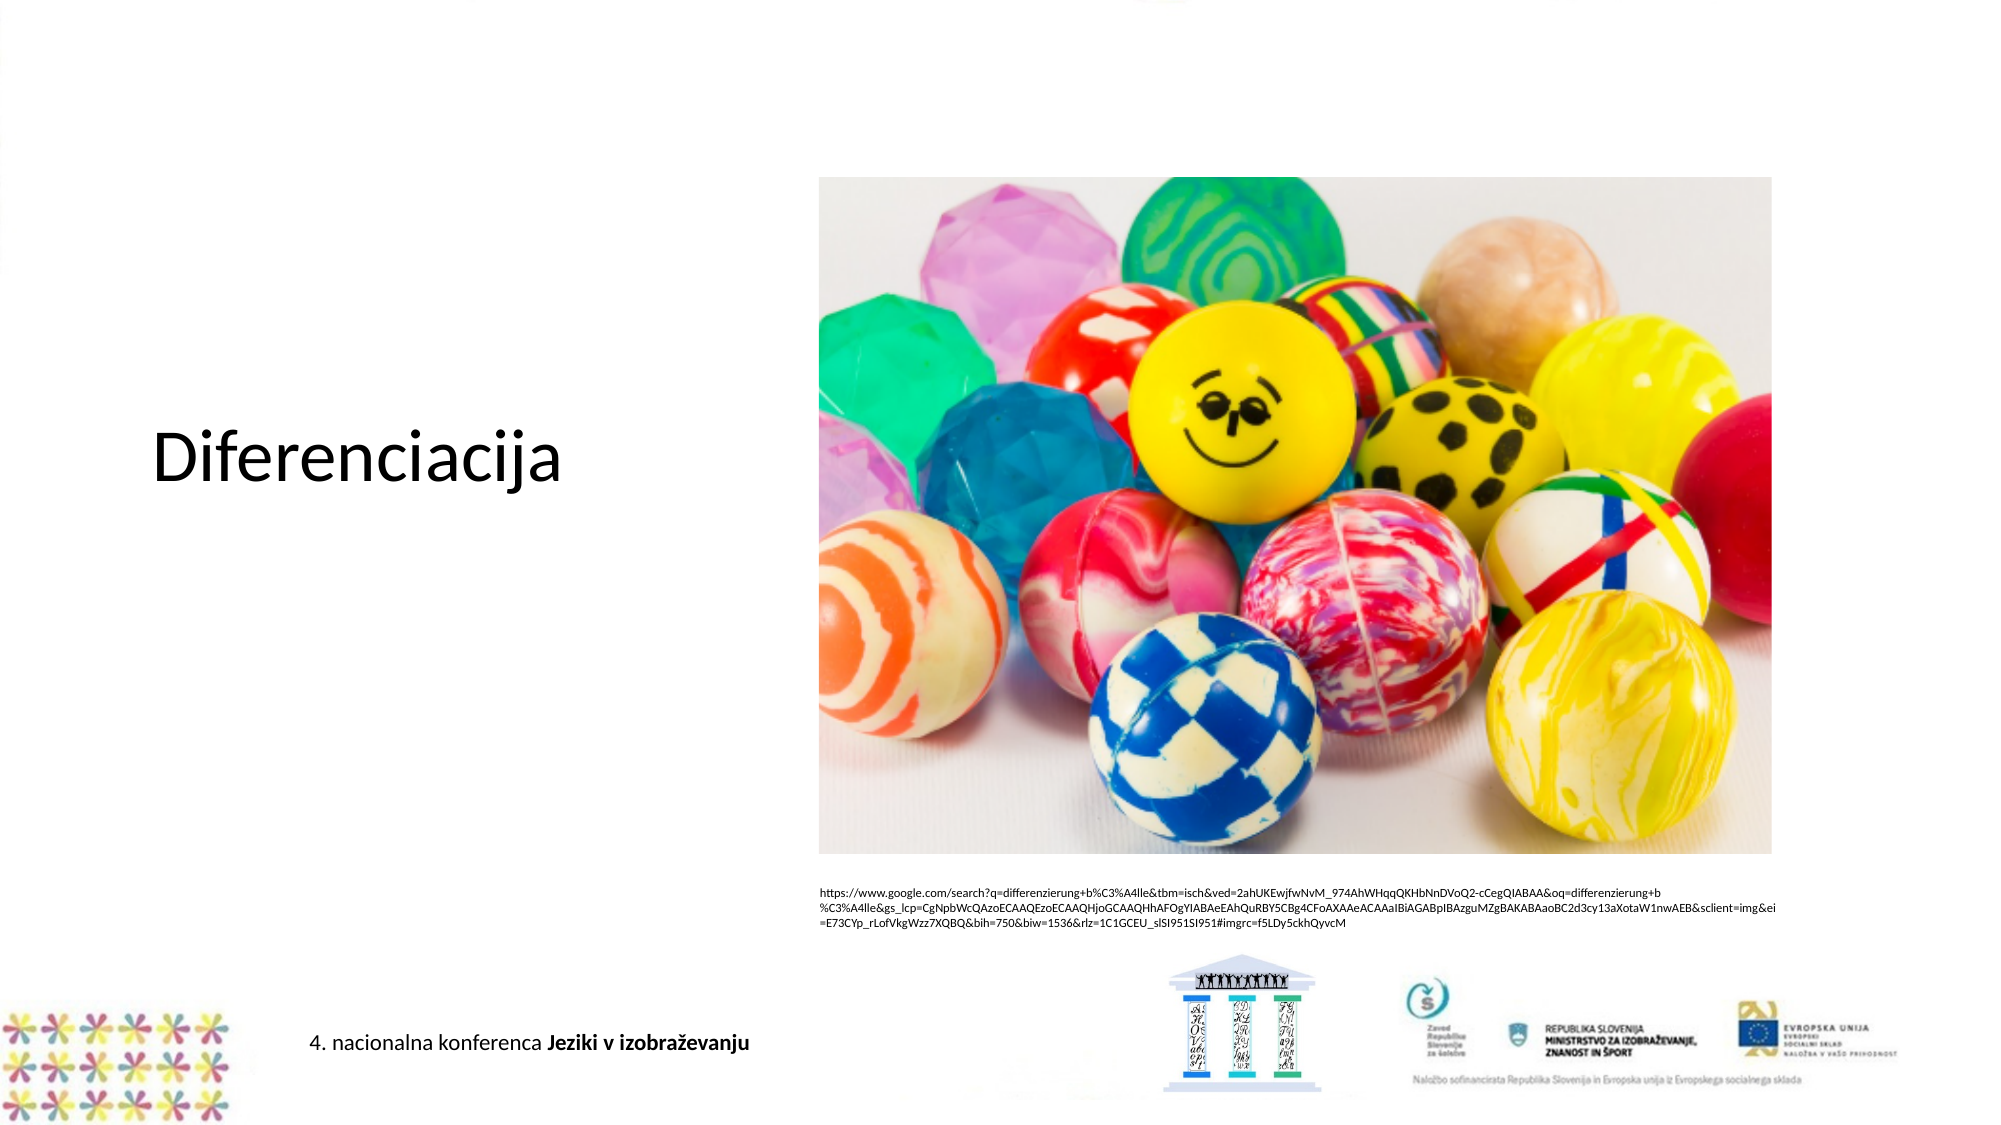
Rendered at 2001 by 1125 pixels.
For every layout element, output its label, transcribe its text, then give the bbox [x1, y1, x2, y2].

picture [0, 0, 2000, 1125]
text_box Diferenciacija [137, 301, 765, 613]
text_box https://www.google.com/search?q=differenzierung+b%C3%A4lle&tbm=isch&ved=2ahUKEwjfwNvM_974AhWHqqQKHbNnDVoQ2-cCegQIABAA&oq=differenzierung+b%C3%A4lle&gs_lcp=CgNpbWcQAzoECAAQEzoECAAQHjoGCAAQHhAFOgYIABAeEAhQuRBY5CBg4CFoAXAAeACAAaIBiAGABpIBAzguMZgBAKABAaoBC2d3cy13aXotaW1nwAEB&sclient=img&ei=E73CYp_rLofVkgWzz7XQBQ&bih=750&biw=1536&rlz=1C1GCEU_slSI951SI951#imgrc=f5LDy5ckhQyvcM [804, 877, 1796, 938]
